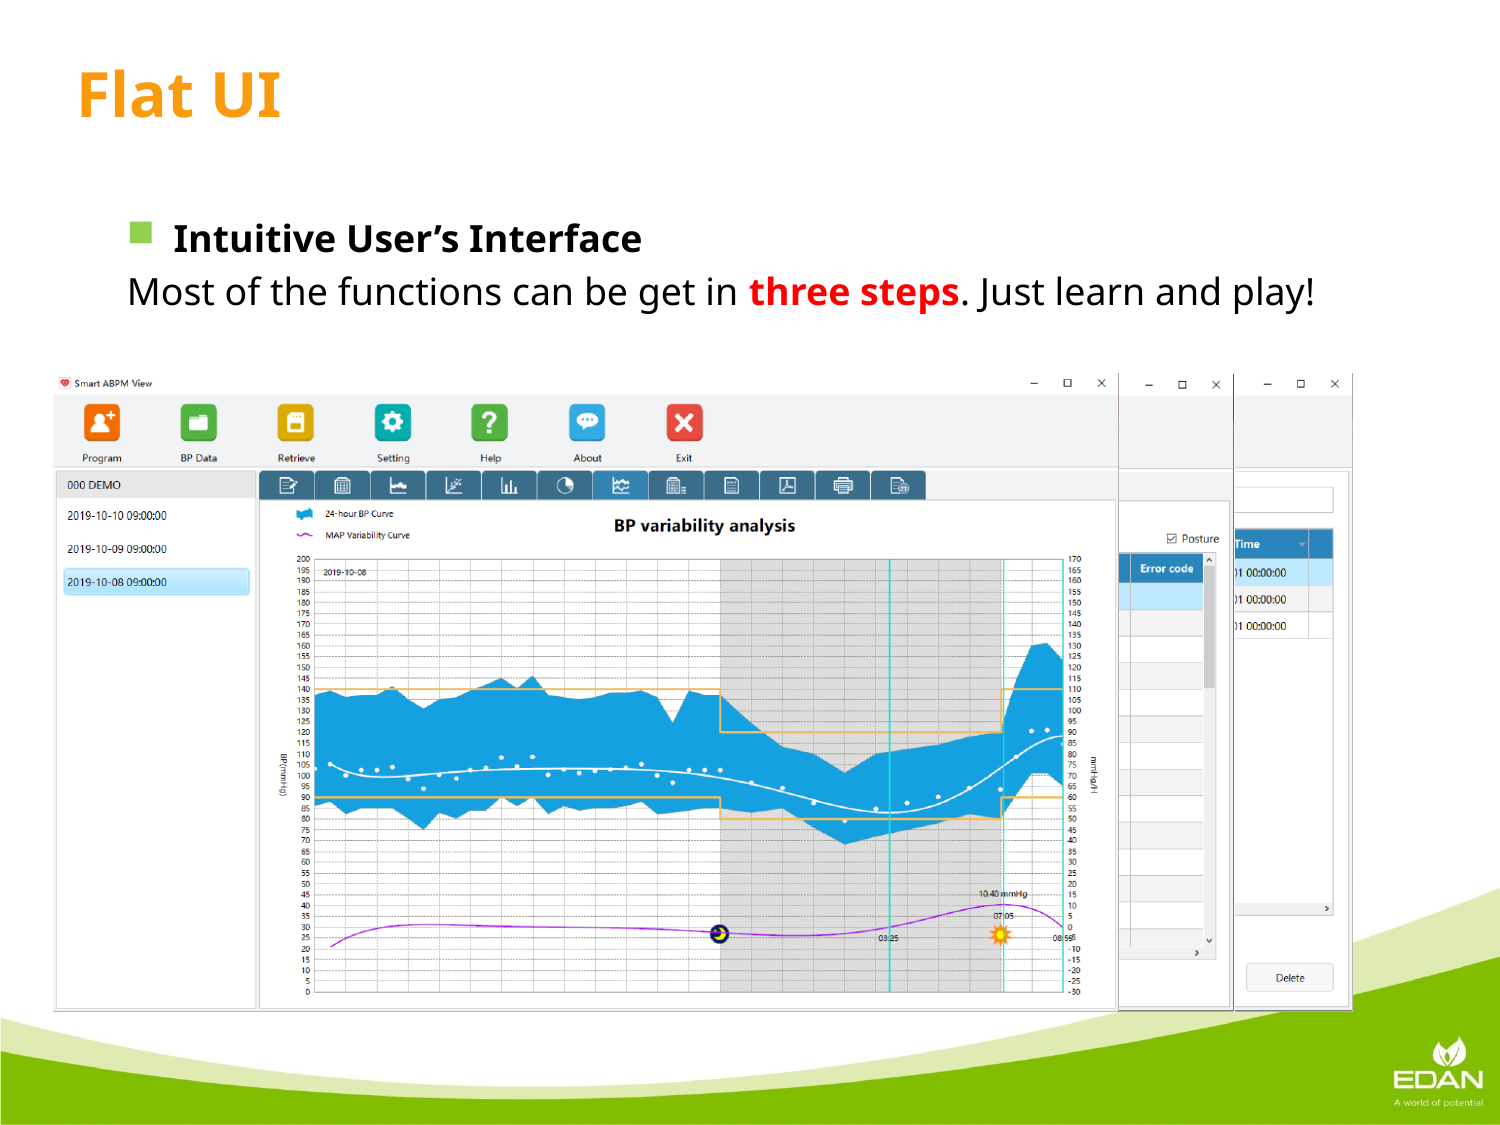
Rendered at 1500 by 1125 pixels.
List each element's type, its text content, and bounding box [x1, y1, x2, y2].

text_box Intuitive User’s Interface Most of the functions can be get in three steps. Just learn and play! [112, 208, 1435, 321]
picture [0, 0, 1500, 1125]
text_box Flat UI [61, 61, 1481, 137]
